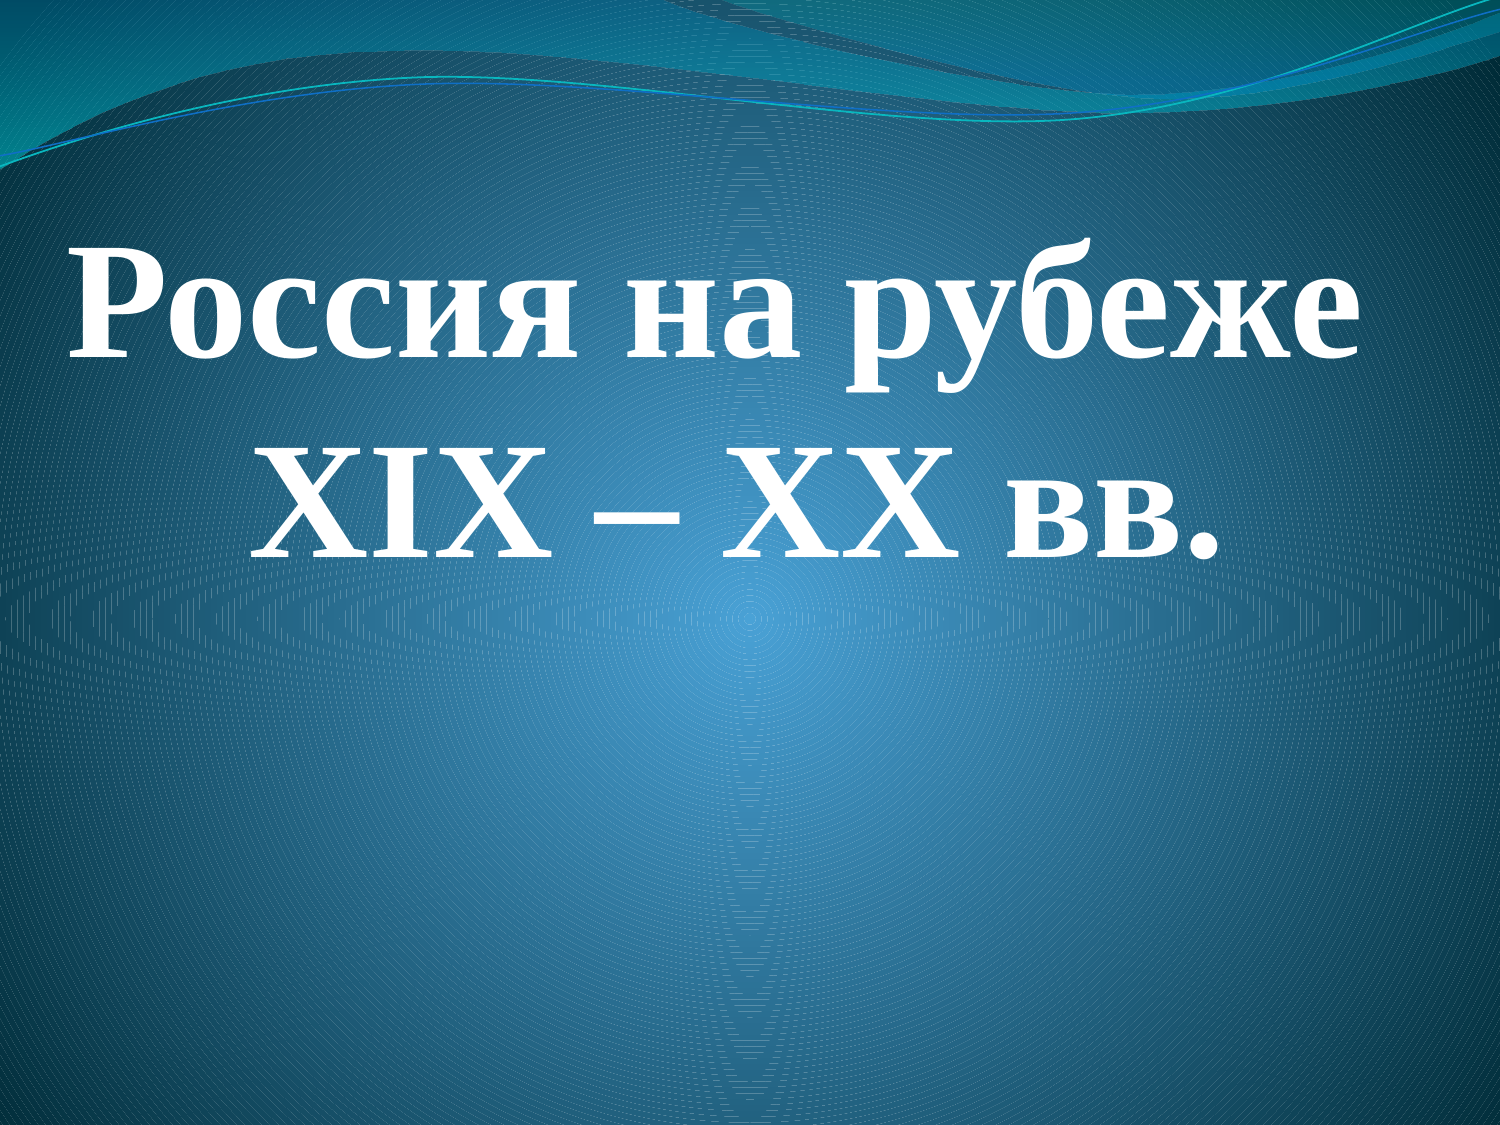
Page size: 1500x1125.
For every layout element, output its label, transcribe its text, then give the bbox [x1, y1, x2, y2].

title Россия на рубеже XIX – XX вв. [23, 349, 1454, 591]
